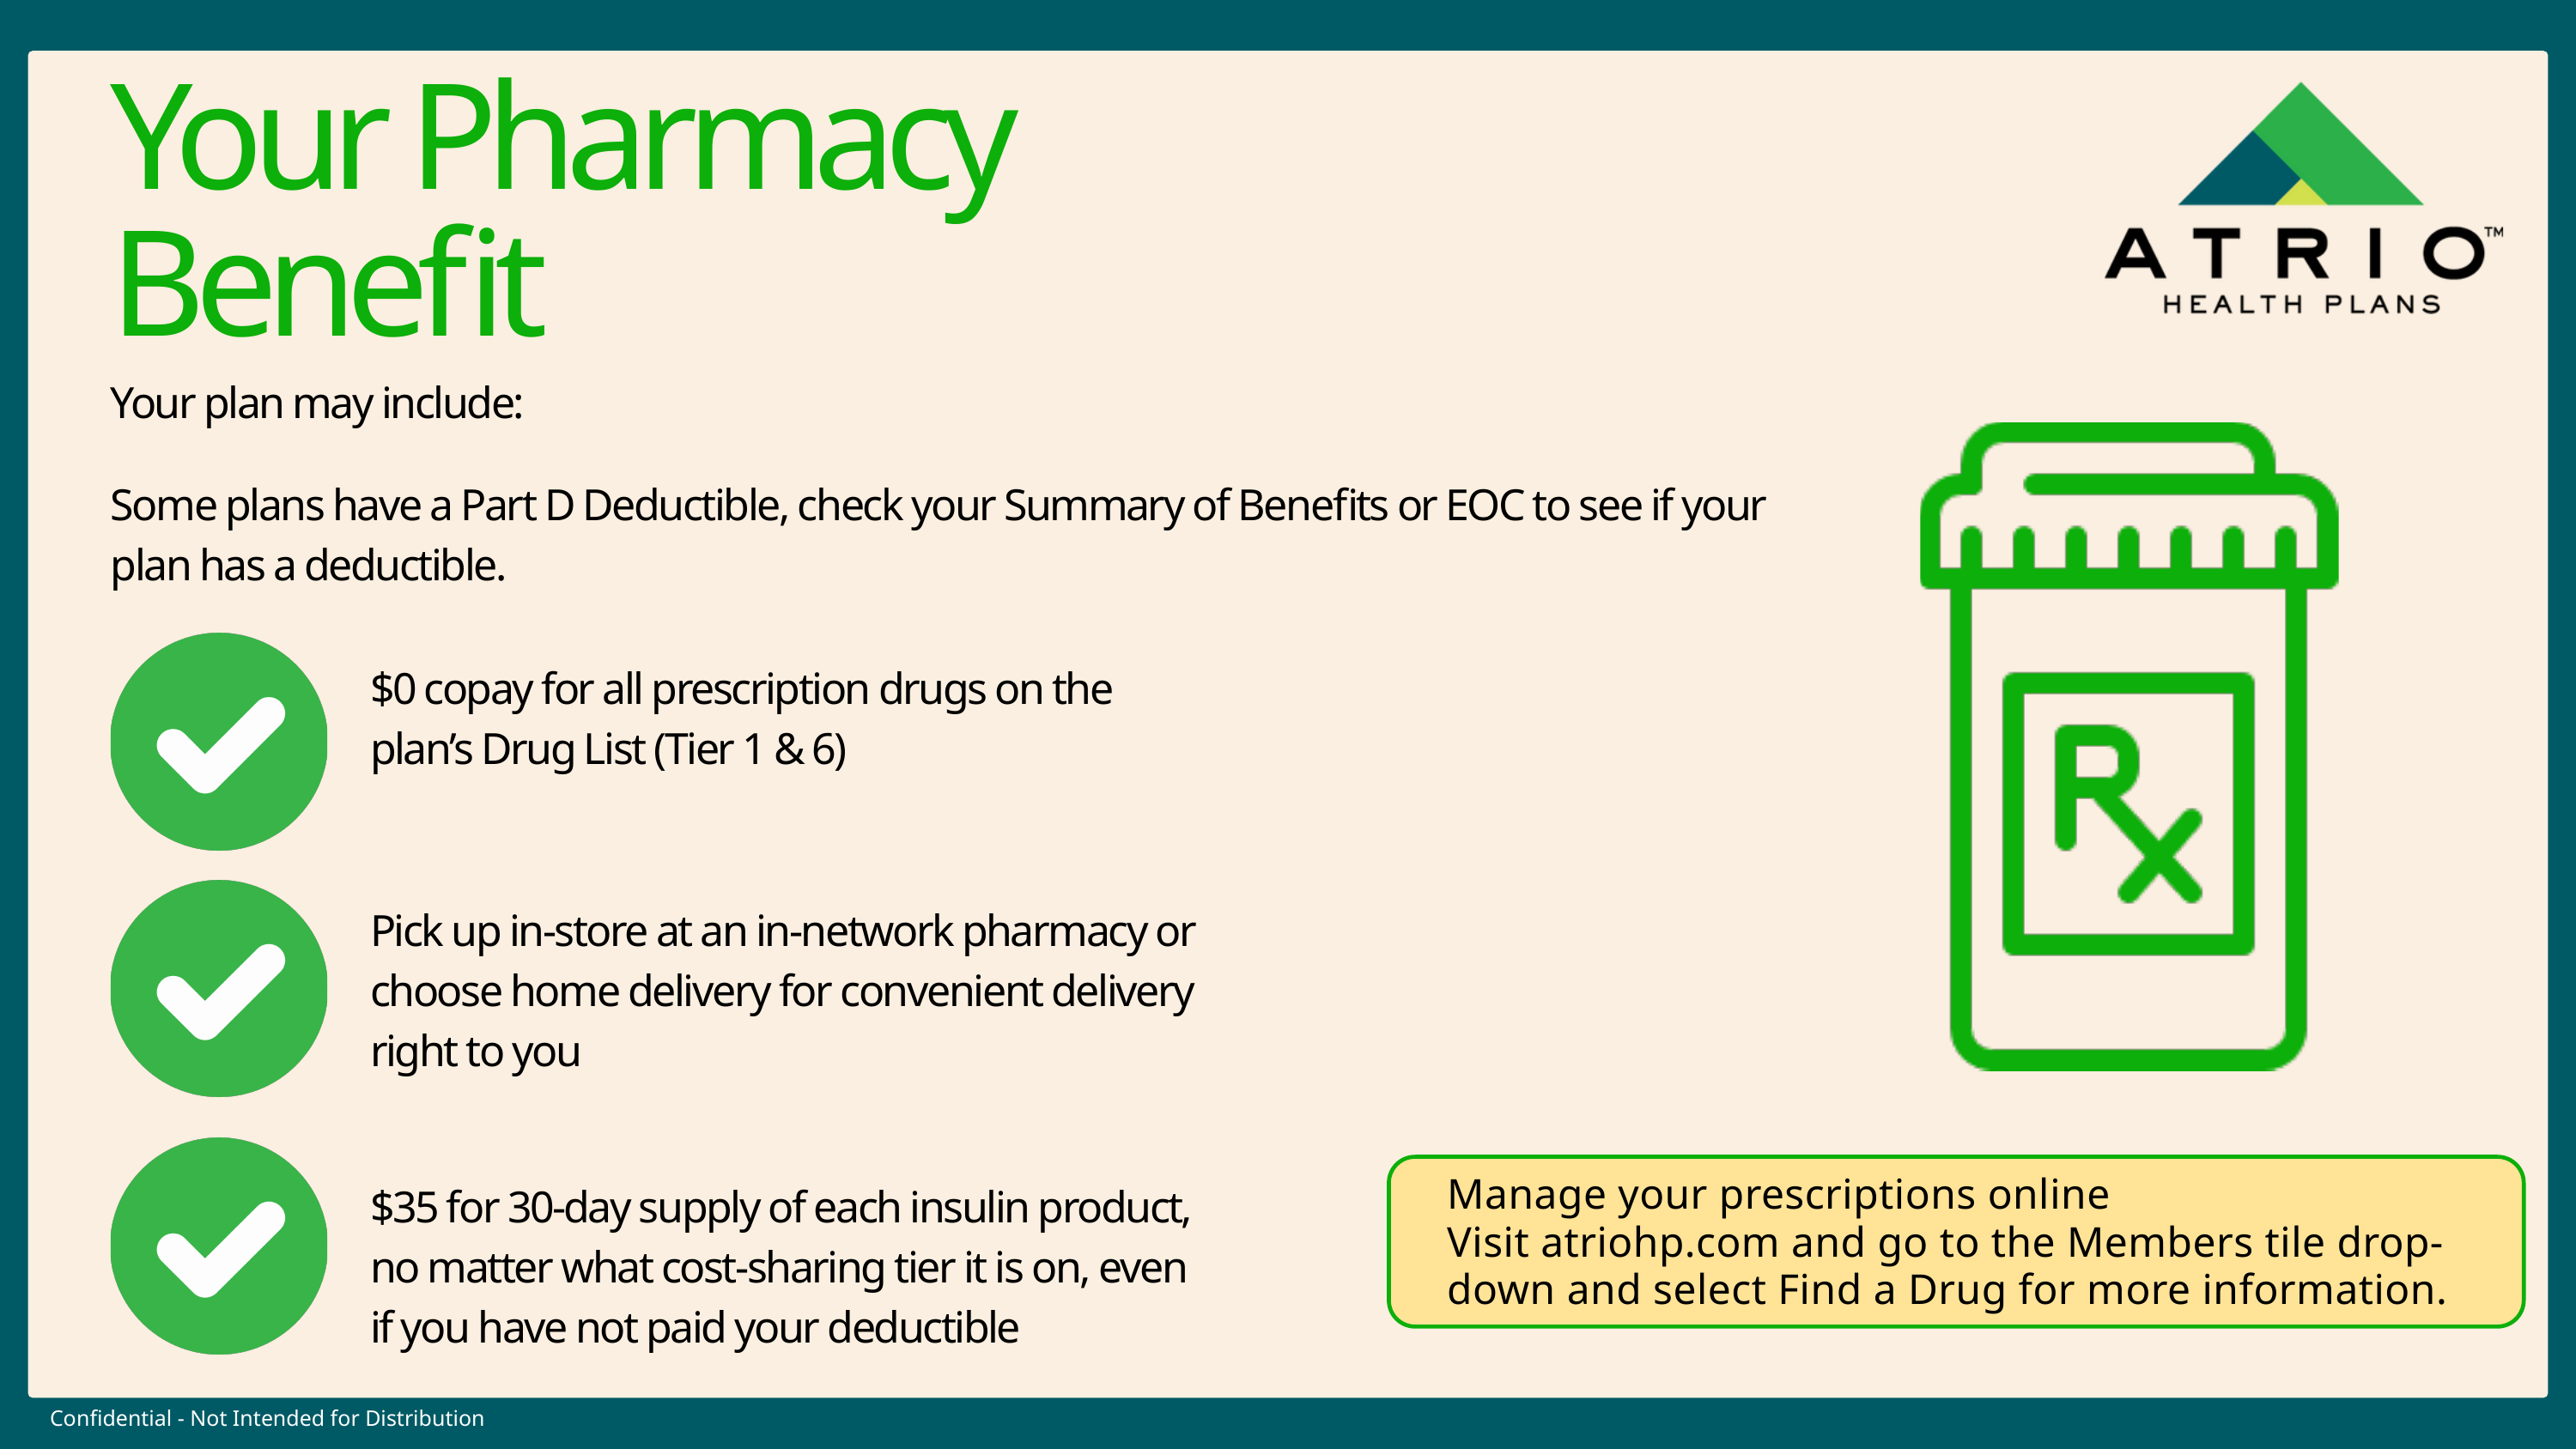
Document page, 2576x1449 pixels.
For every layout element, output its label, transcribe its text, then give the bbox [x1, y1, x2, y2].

text_box Confidential - Not Intended for Distribution [15, 1400, 526, 1431]
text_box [27, 50, 2549, 1398]
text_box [1388, 1156, 2524, 1327]
